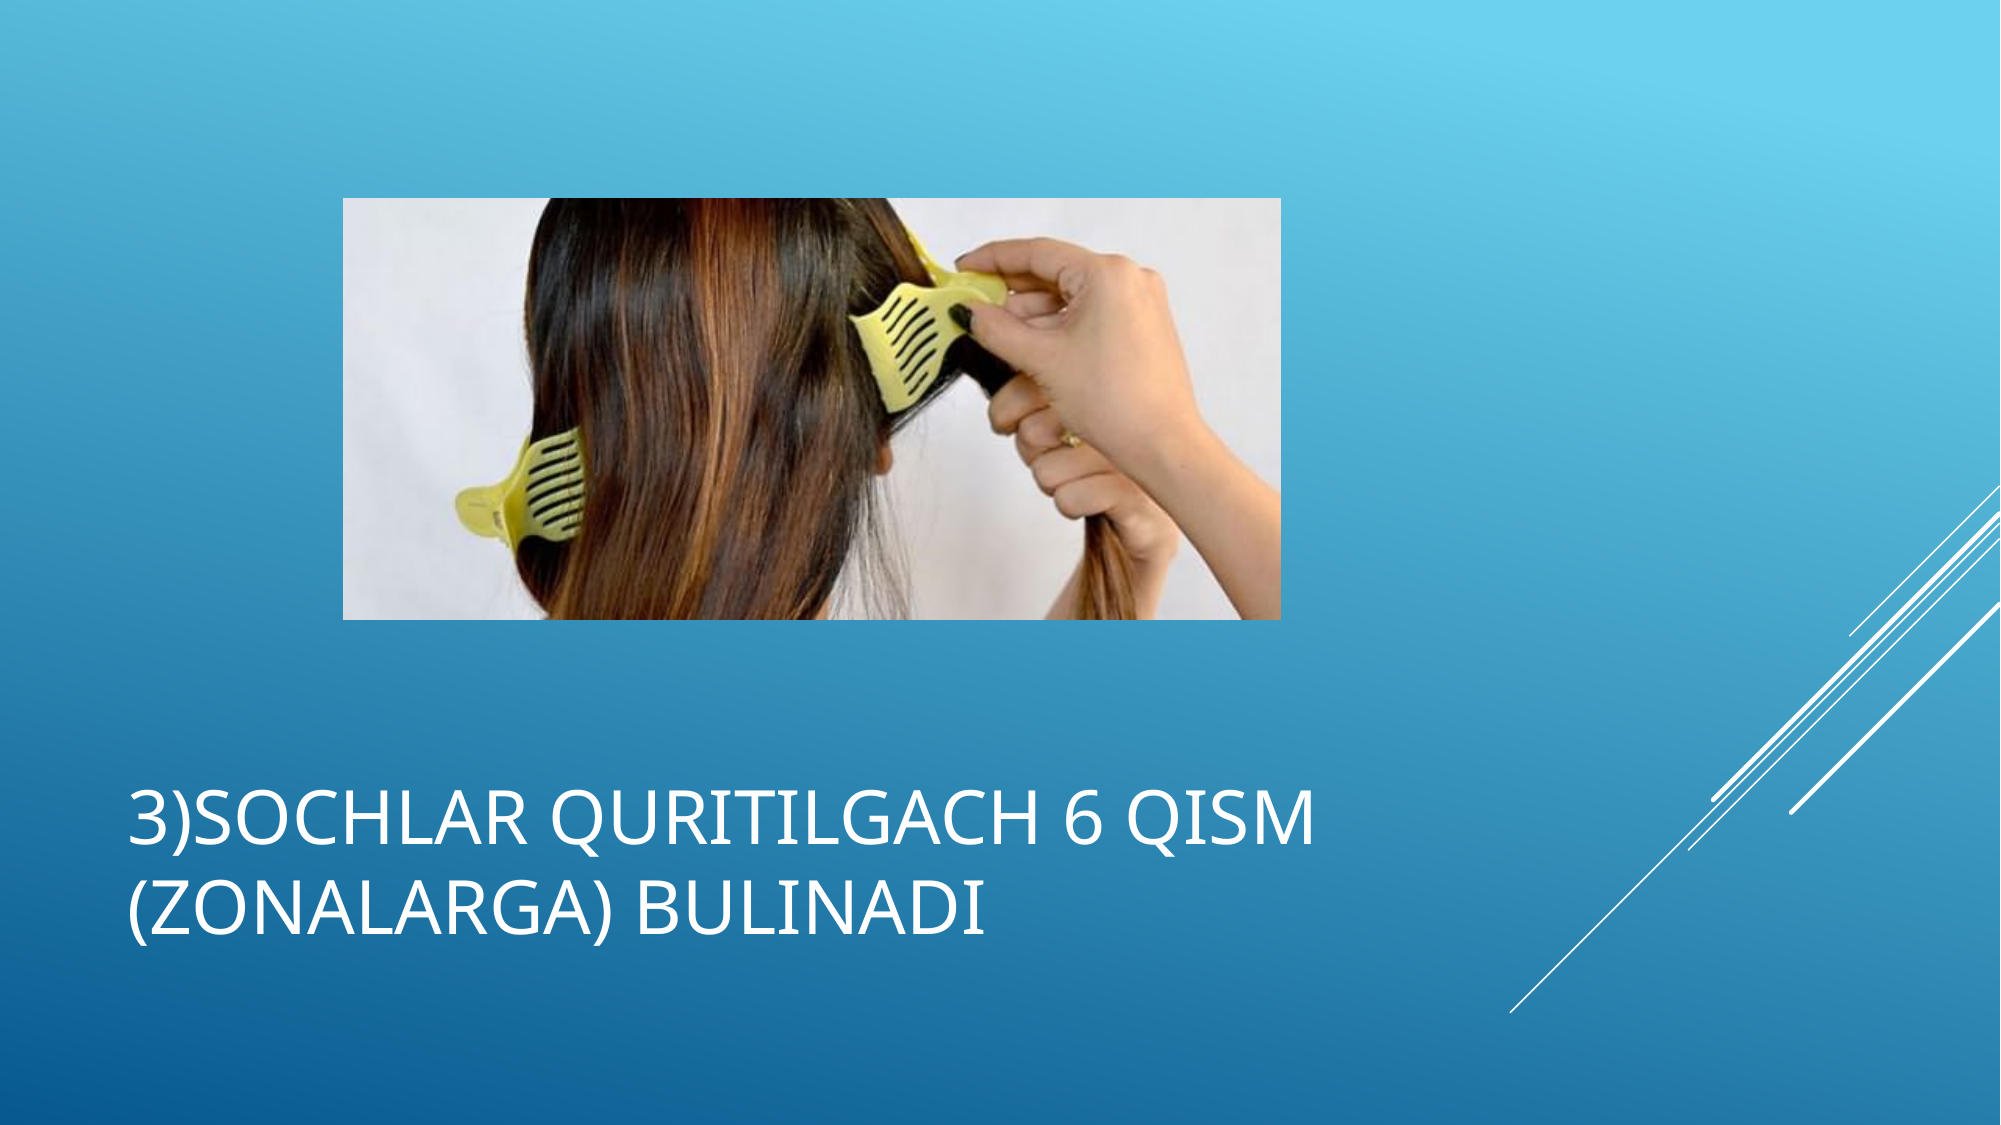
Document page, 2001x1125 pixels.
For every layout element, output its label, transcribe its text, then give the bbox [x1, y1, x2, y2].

title 3)Sochlar quritilgach 6 qism (zonalarga) bulinadi [112, 736, 1513, 984]
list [343, 197, 1282, 621]
